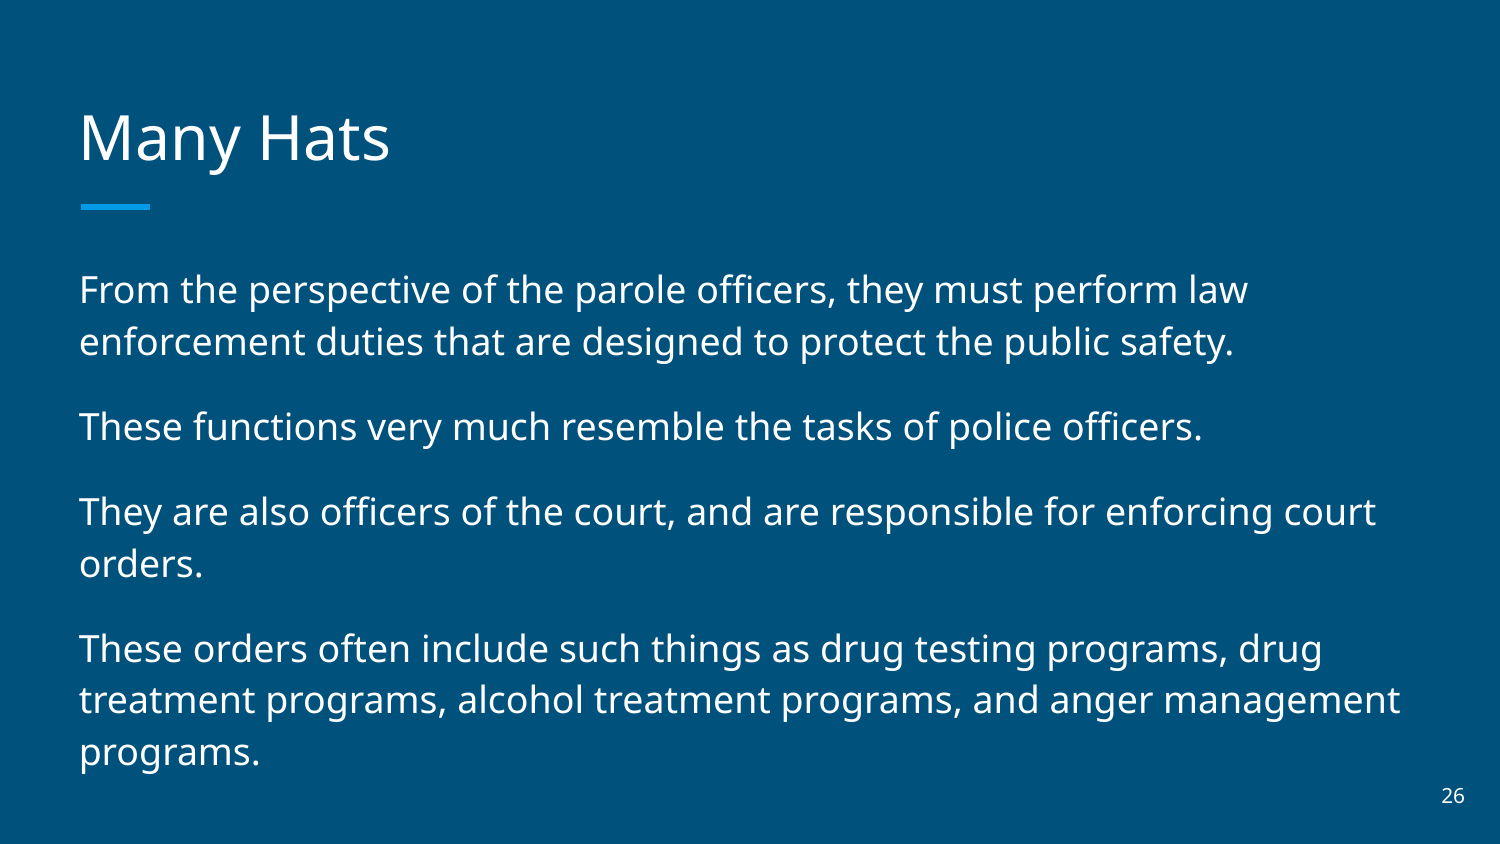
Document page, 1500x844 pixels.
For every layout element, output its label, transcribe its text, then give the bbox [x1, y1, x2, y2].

slide_number ‹#› [1389, 764, 1480, 830]
title Many Hats [63, 75, 1437, 188]
list From the perspective of the parole officers, they must perform law enforcement duties that are designed to protect the public safety. These functions very much resemble the tasks of police officers. They are also officers of the court, and are responsible for enforcing court orders. These orders often include such things as drug testing programs, drug treatment programs, alcohol treatment programs, and anger management programs. [63, 244, 1437, 750]
